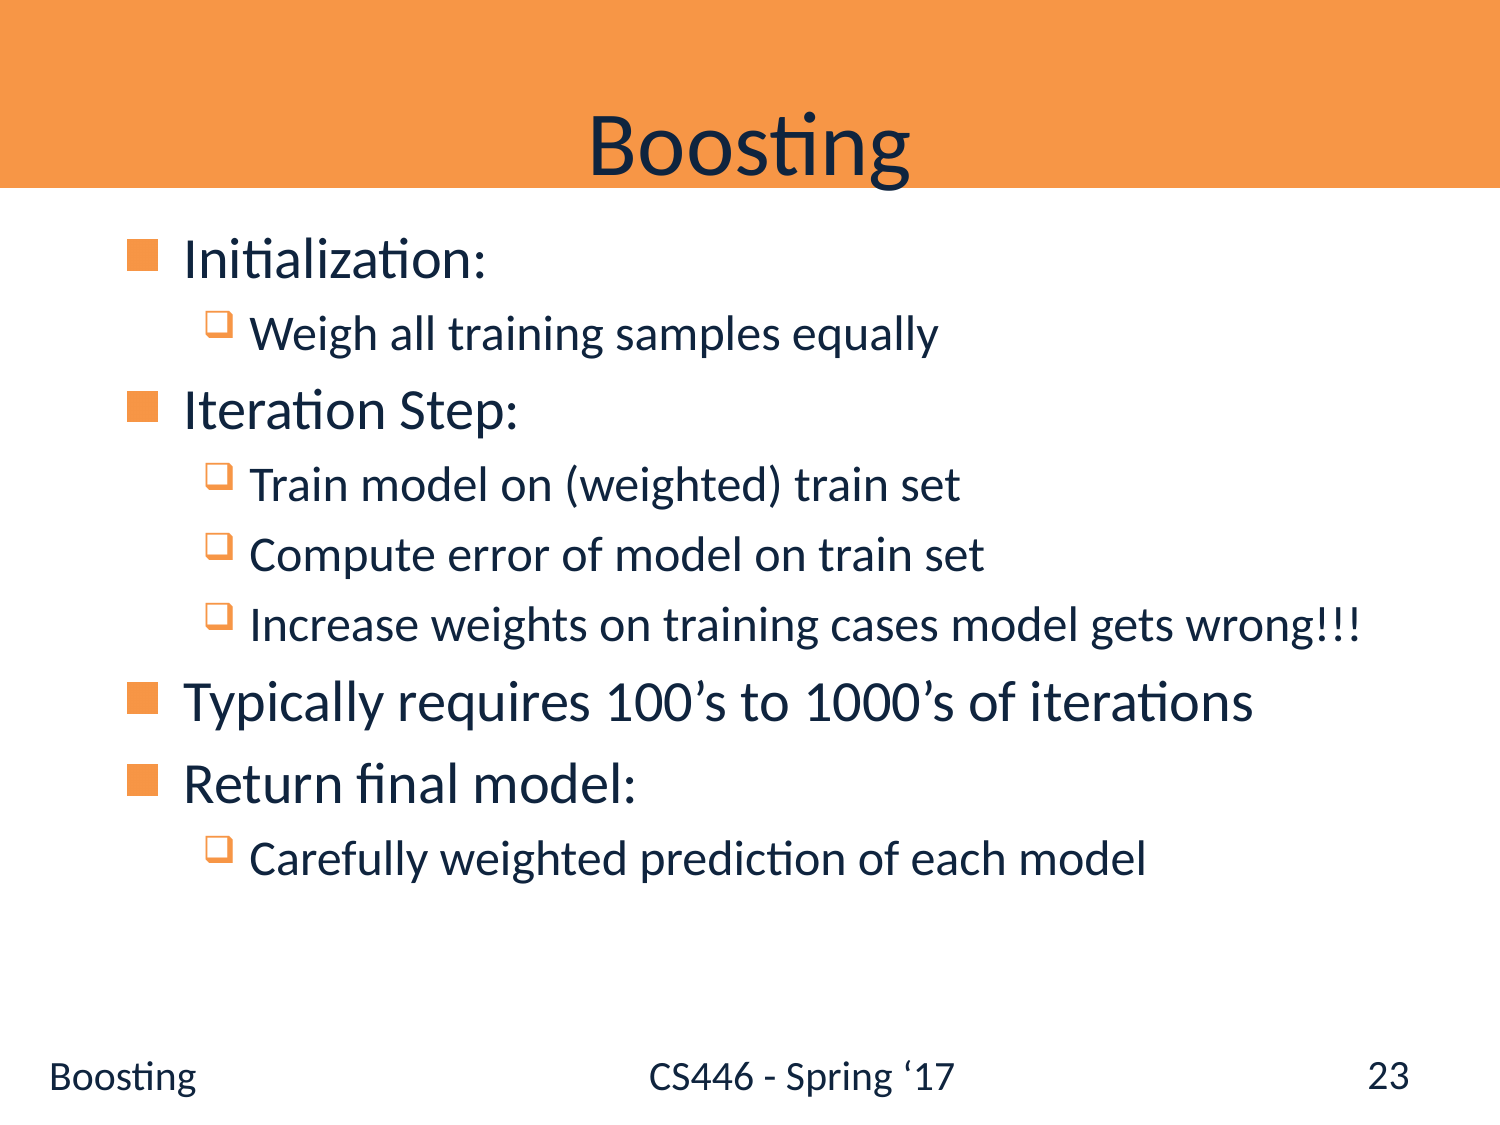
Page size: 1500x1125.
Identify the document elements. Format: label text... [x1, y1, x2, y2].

picture [127, 764, 158, 796]
title Boosting [75, 45, 1425, 233]
picture [127, 682, 158, 714]
picture [127, 239, 158, 271]
slide_number 23 [1074, 1042, 1425, 1103]
list Initialization: Weigh all training samples equally Iteration Step: Train model on (weighted) train set Compute error of model on train set Increase weights on training cases model gets wrong!!! Typically requires 100’s to 1000’s of iterations Return final model: Carefully weighted prediction of each model [112, 212, 1388, 950]
picture [127, 391, 158, 422]
